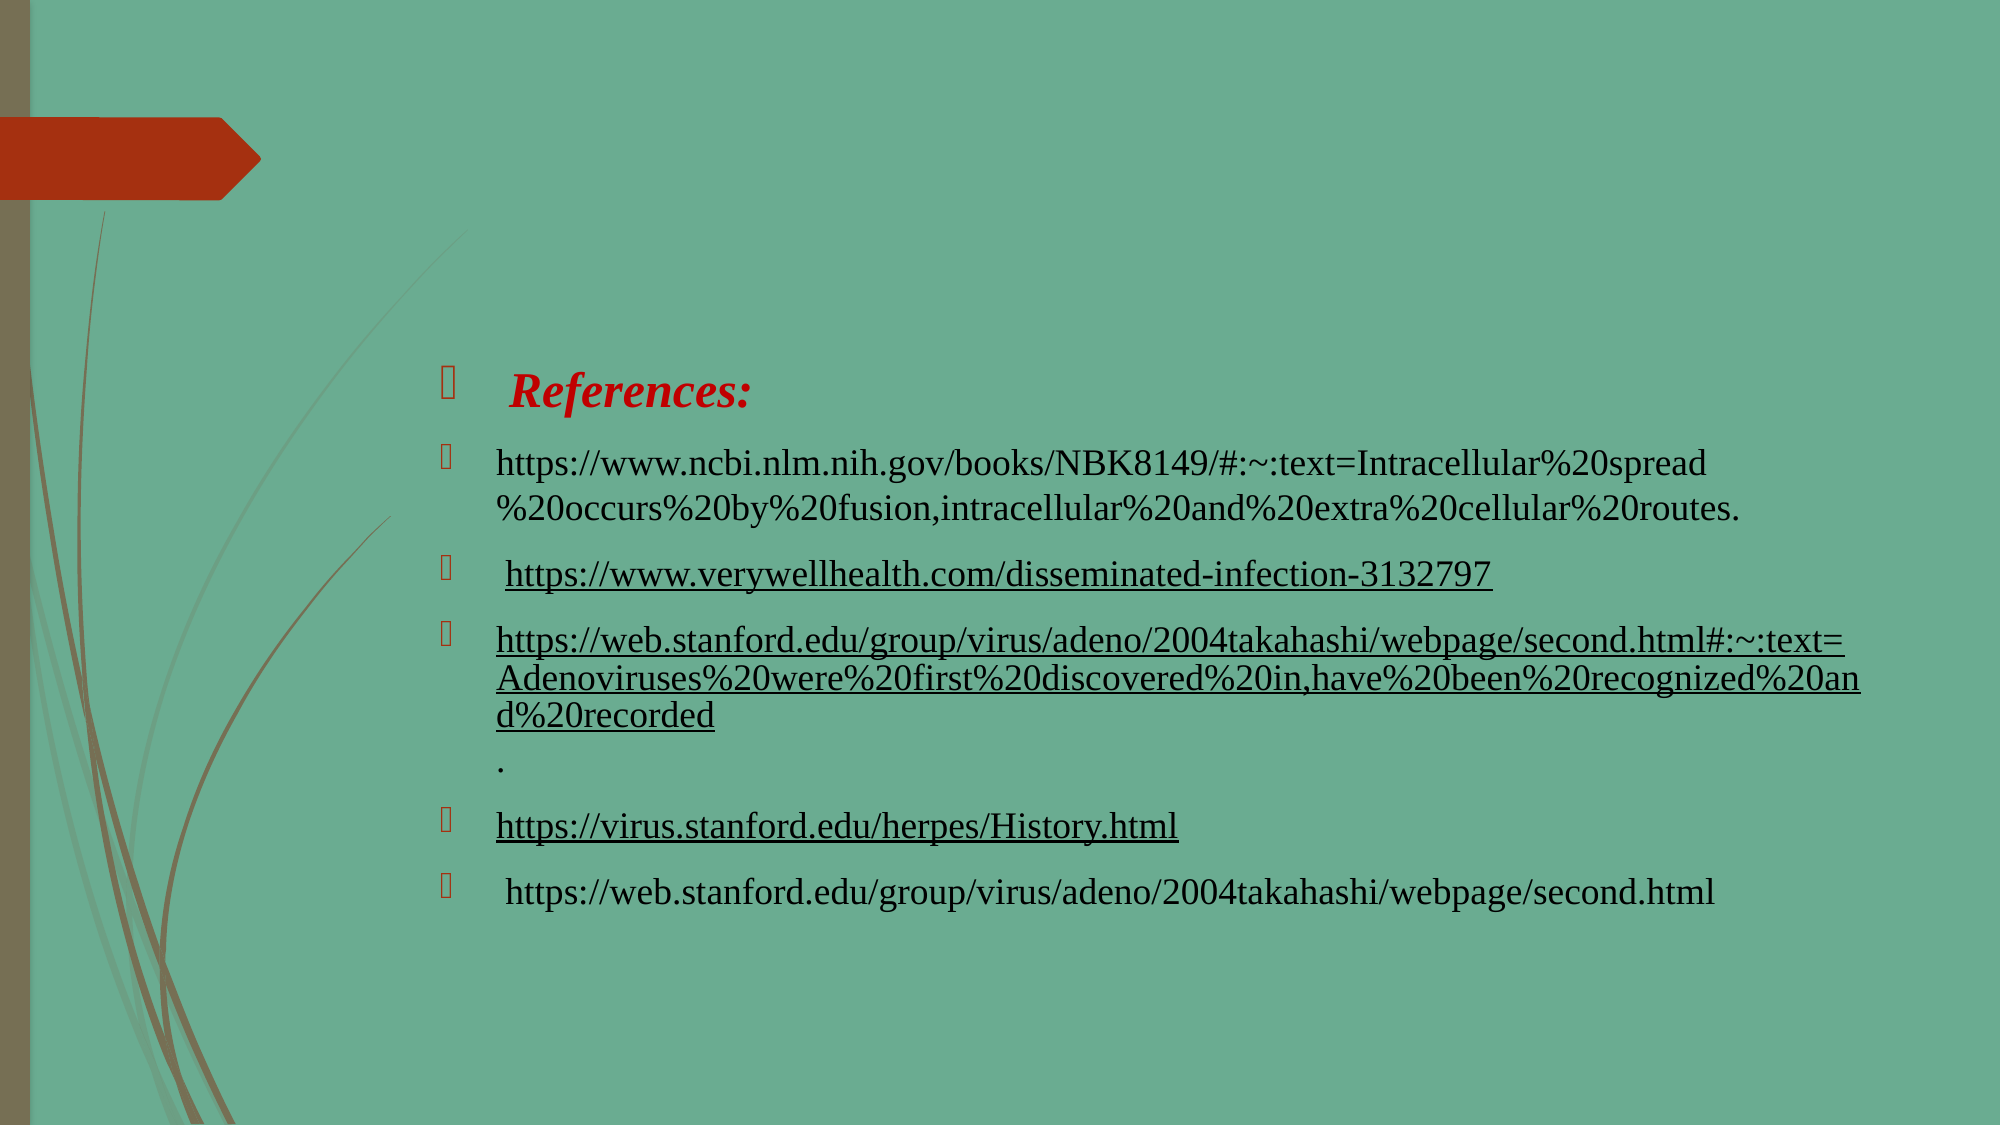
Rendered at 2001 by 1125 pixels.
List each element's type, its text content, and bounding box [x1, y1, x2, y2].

list References: https://www.ncbi.nlm.nih.gov/books/NBK8149/#:~:text=Intracellular%20spread%20occurs%20by%20fusion,intracellular%20and%20extra%20cellular%20routes. https://www.verywellhealth.com/disseminated-infection-3132797 https://web.stanford.edu/group/virus/adeno/2004takahashi/webpage/second.html#:~:text=Adenoviruses%20were%20first%20discovered%20in,have%20been%20recognized%20and%20recorded. https://virus.stanford.edu/herpes/History.html https://web.stanford.edu/group/virus/adeno/2004takahashi/webpage/second.html [424, 350, 1888, 970]
